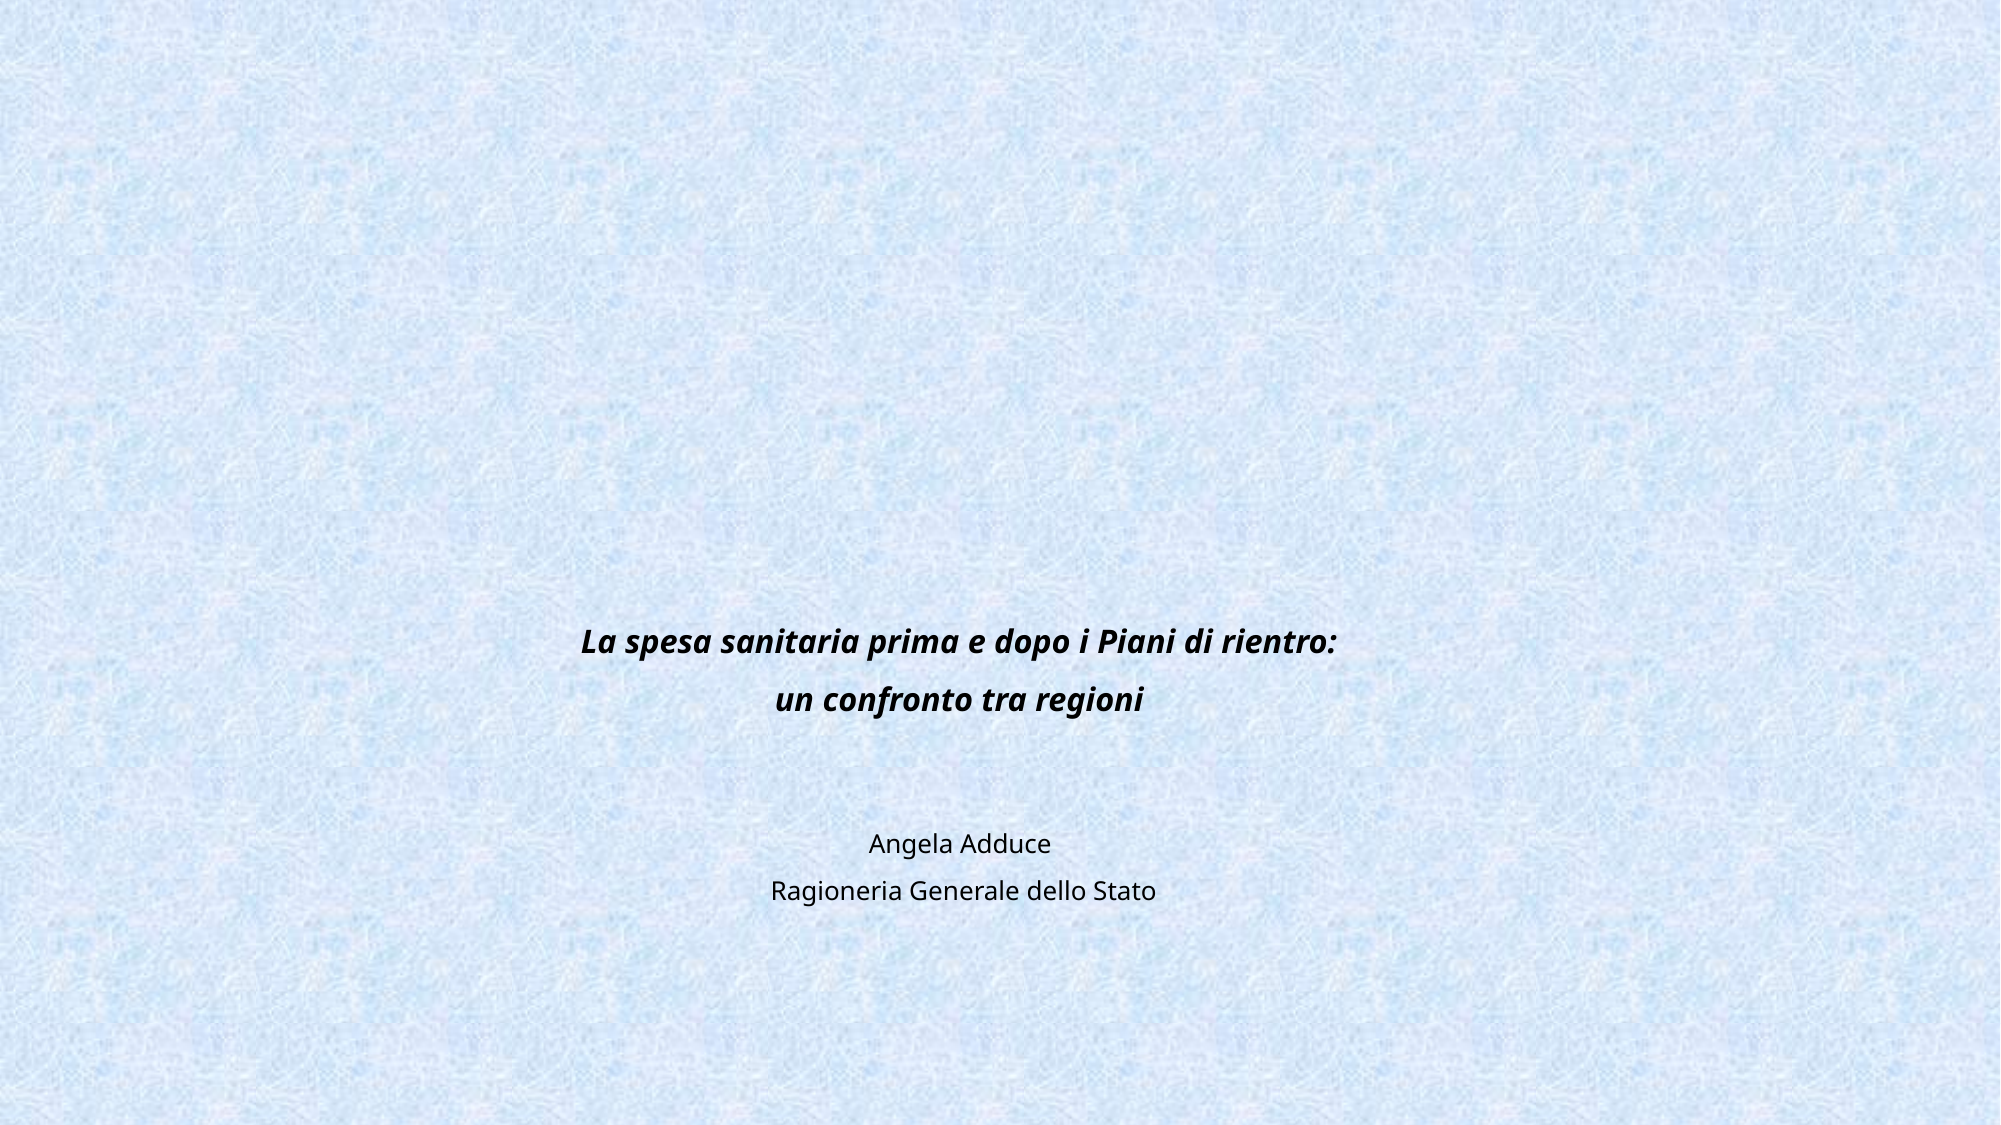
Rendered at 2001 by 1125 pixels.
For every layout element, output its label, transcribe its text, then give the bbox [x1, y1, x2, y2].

picture [0, 0, 2001, 1125]
title La spesa sanitaria prima e dopo i Piani di rientro: un confronto tra regioni Angela Adduce Ragioneria Generale dello Stato [157, 173, 1771, 944]
